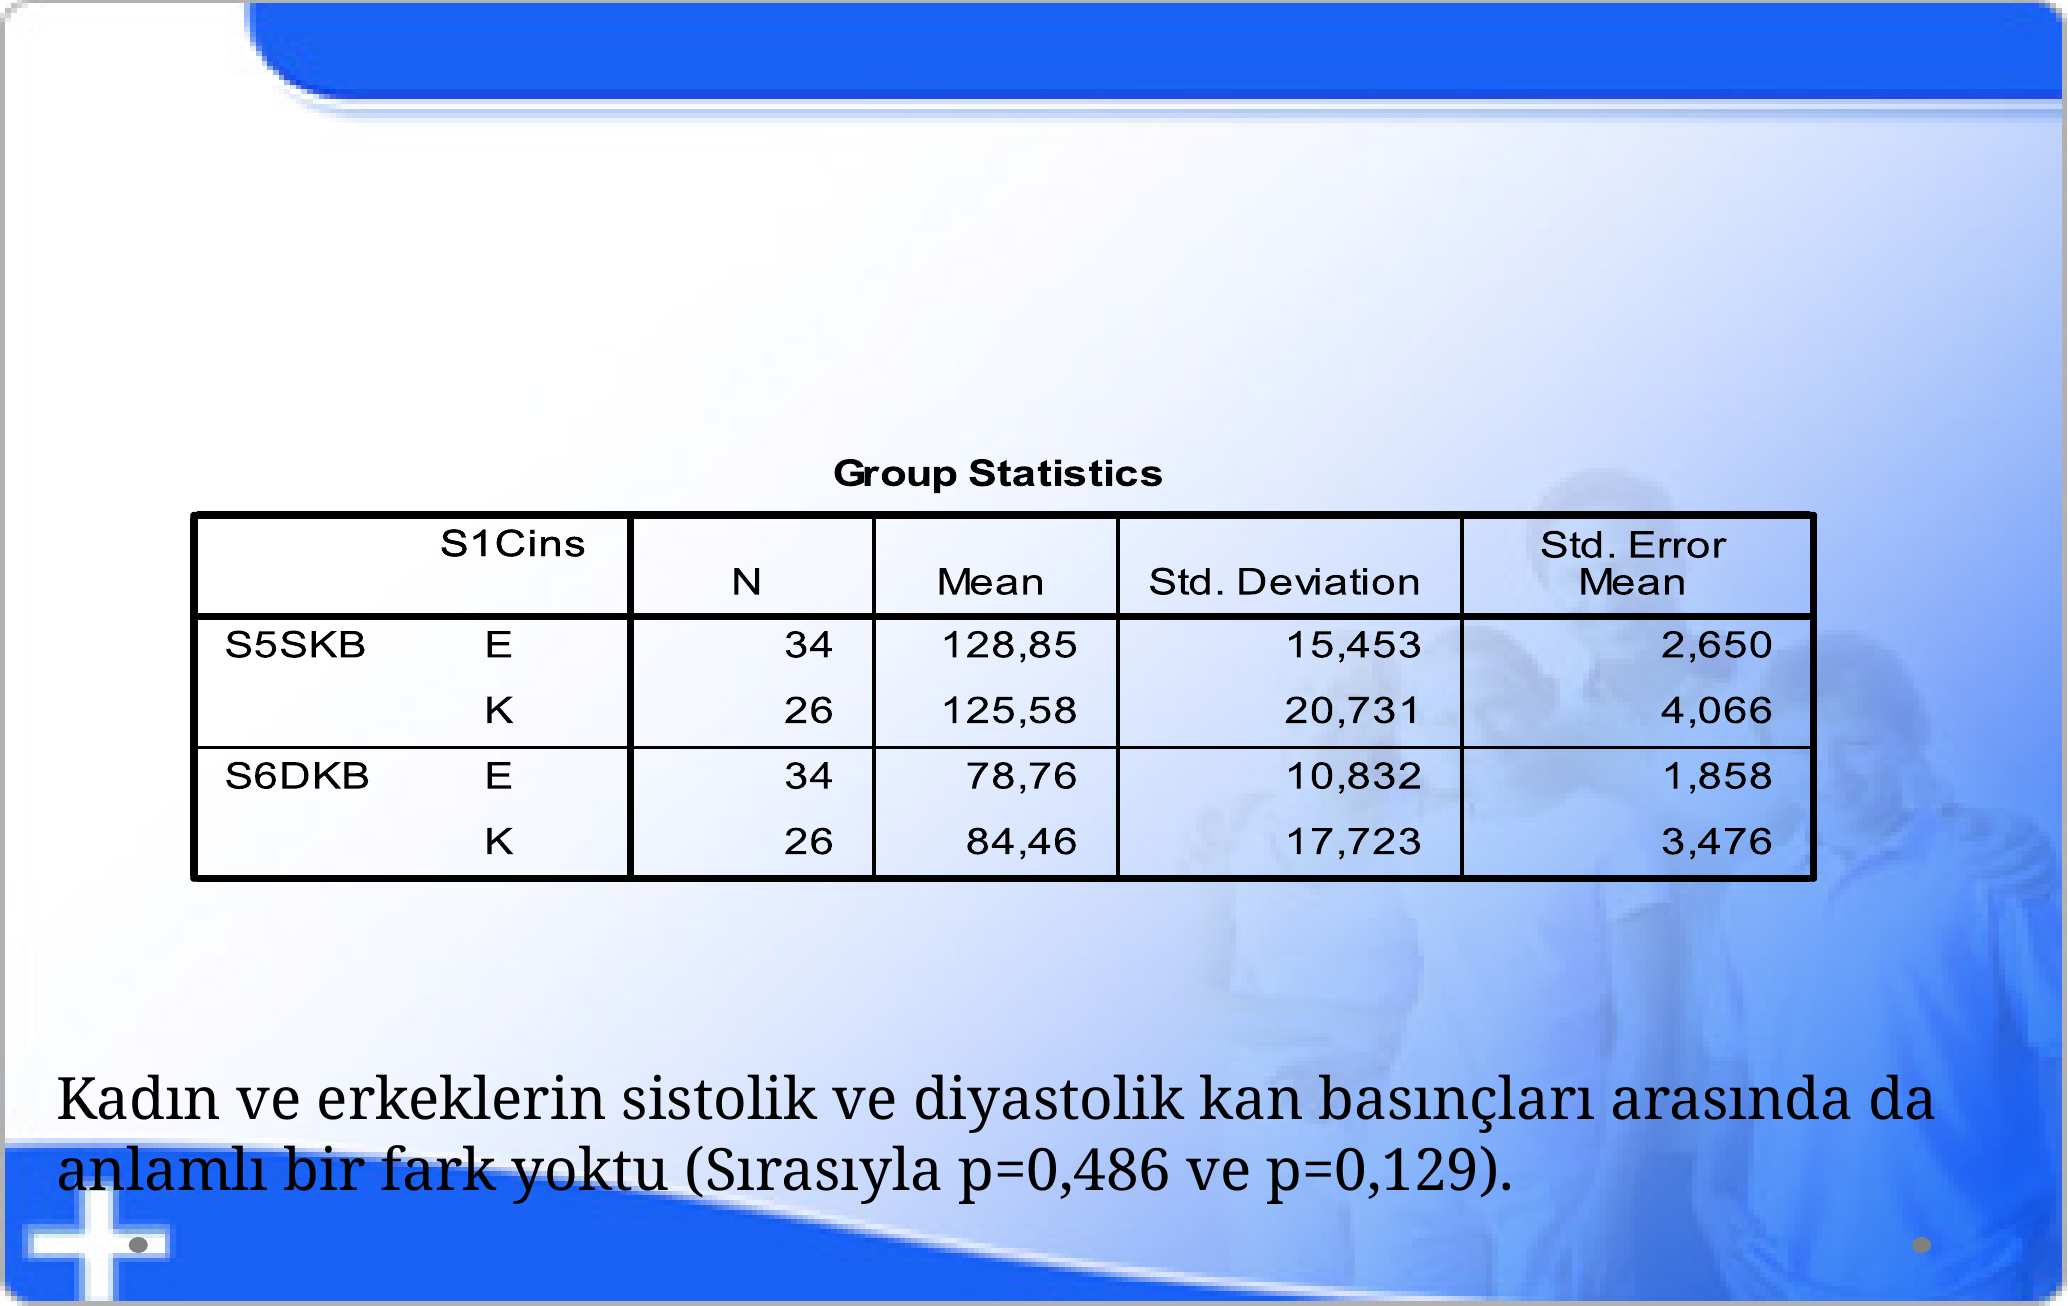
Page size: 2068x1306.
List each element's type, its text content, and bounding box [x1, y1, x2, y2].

text_box Kadın ve erkeklerin sistolik ve diyastolik kan basınçları arasında da anlamlı bir fark yoktu (Sırasıyla p=0,486 ve p=0,129). [41, 1054, 2026, 1209]
picture [0, 0, 2068, 1306]
